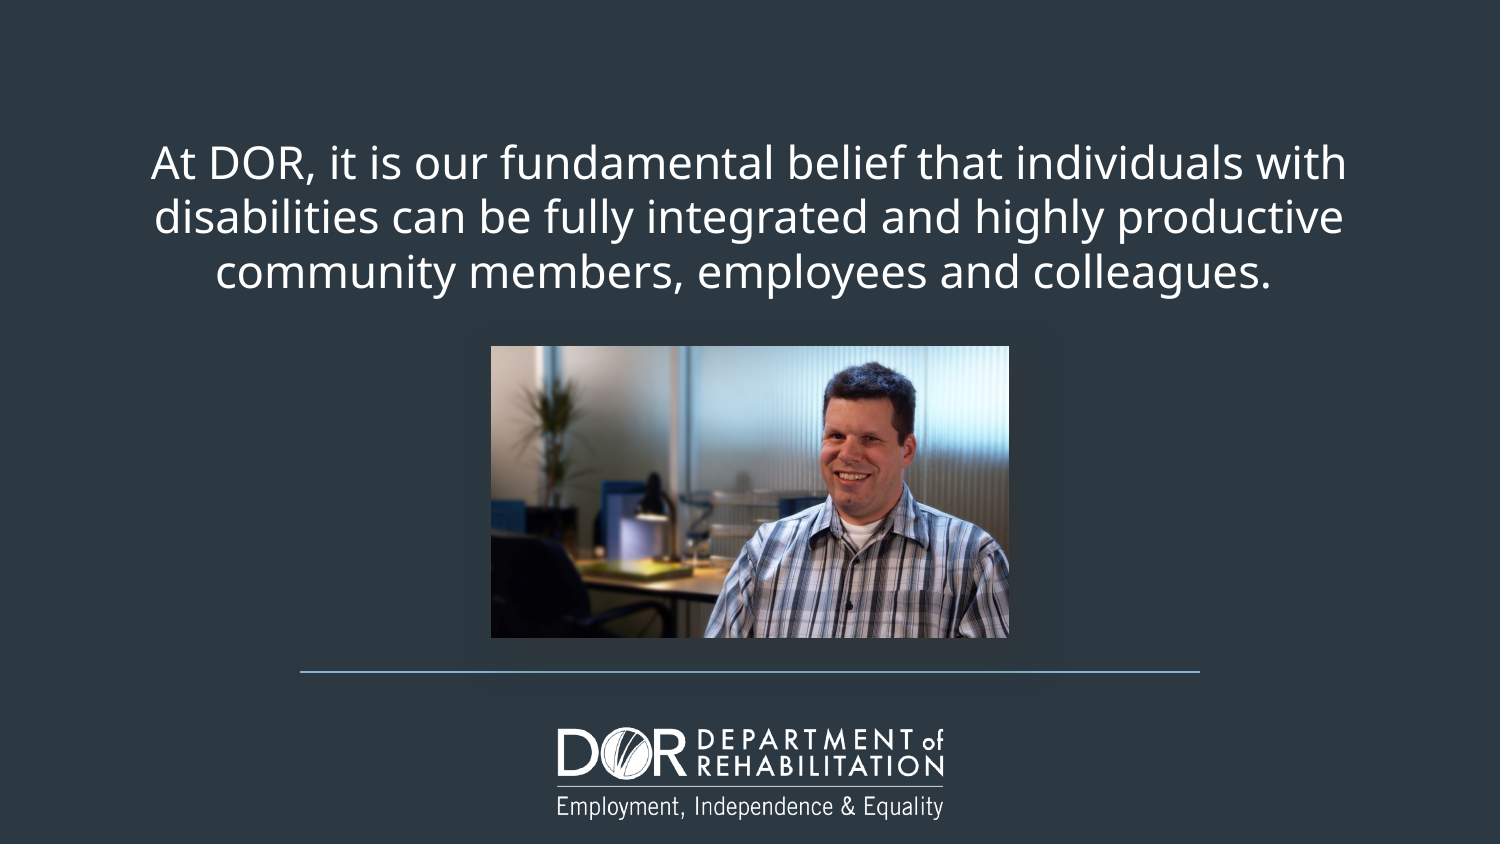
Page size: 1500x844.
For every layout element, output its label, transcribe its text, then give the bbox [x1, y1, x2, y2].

picture [552, 721, 948, 826]
text_box [79, 109, 1421, 322]
title At DOR, it is our fundamental belief that individuals with disabilities can be fully integrated and highly productive community members, employees and colleagues. [112, 125, 1388, 307]
picture [491, 346, 1009, 639]
